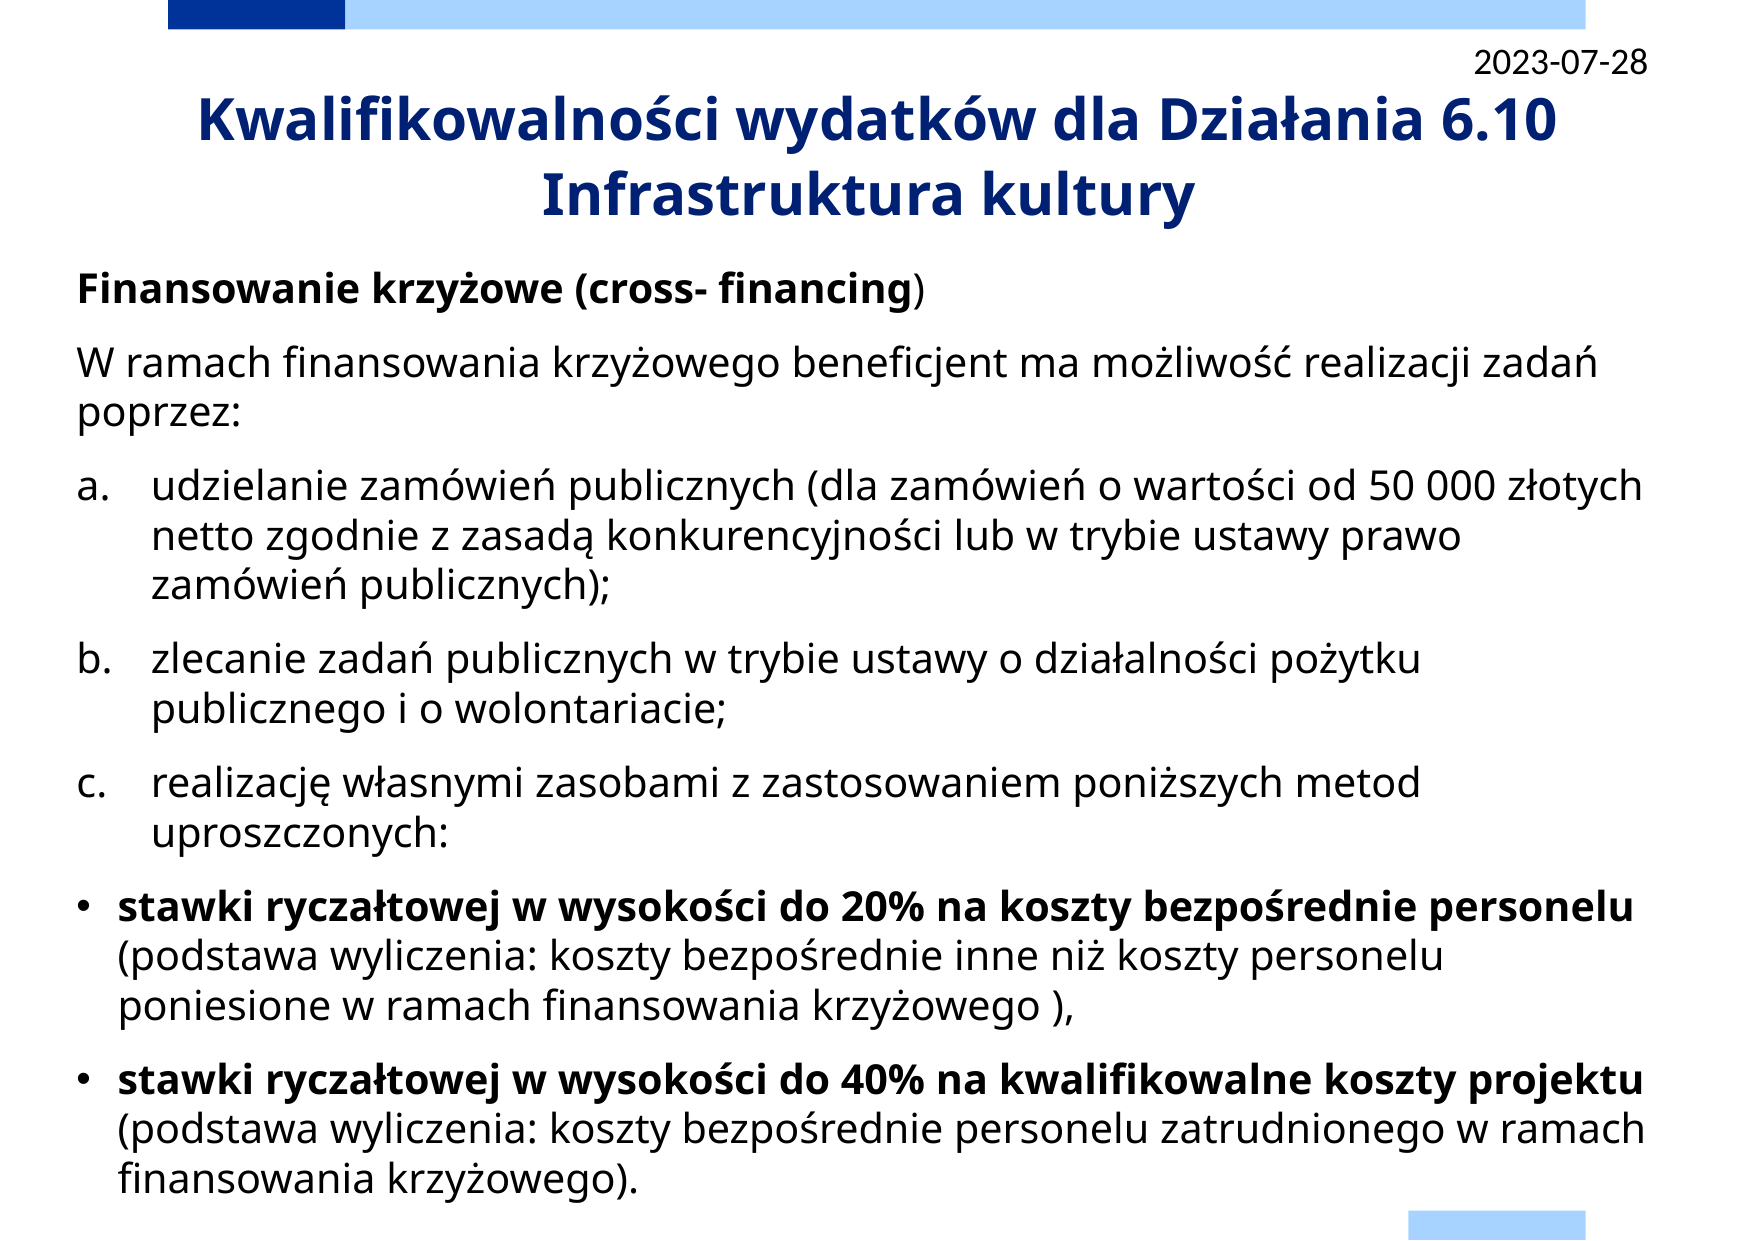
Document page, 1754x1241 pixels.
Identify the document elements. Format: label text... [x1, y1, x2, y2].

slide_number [1458, 29, 1754, 89]
list Finansowanie krzyżowe (cross- financing) W ramach finansowania krzyżowego beneficjent ma możliwość realizacji zadań poprzez: udzielanie zamówień publicznych (dla zamówień o wartości od 50 000 złotych netto zgodnie z zasadą konkurencyjności lub w trybie ustawy prawo zamówień publicznych); zlecanie zadań publicznych w trybie ustawy o działalności pożytku publicznego i o wolontariacie; realizację własnymi zasobami z zastosowaniem poniższych metod uproszczonych: stawki ryczałtowej w wysokości do 20% na koszty bezpośrednie personelu (podstawa wyliczenia: koszty bezpośrednie inne niż koszty personelu poniesione w ramach finansowania krzyżowego ), stawki ryczałtowej w wysokości do 40% na kwalifikowalne koszty projektu (podstawa wyliczenia: koszty bezpośrednie personelu zatrudnionego w ramach finansowania krzyżowego). [76, 187, 1657, 1211]
title Kwalifikowalności wydatków dla Działania 6.10 Infrastruktura kultury [168, 76, 1586, 187]
